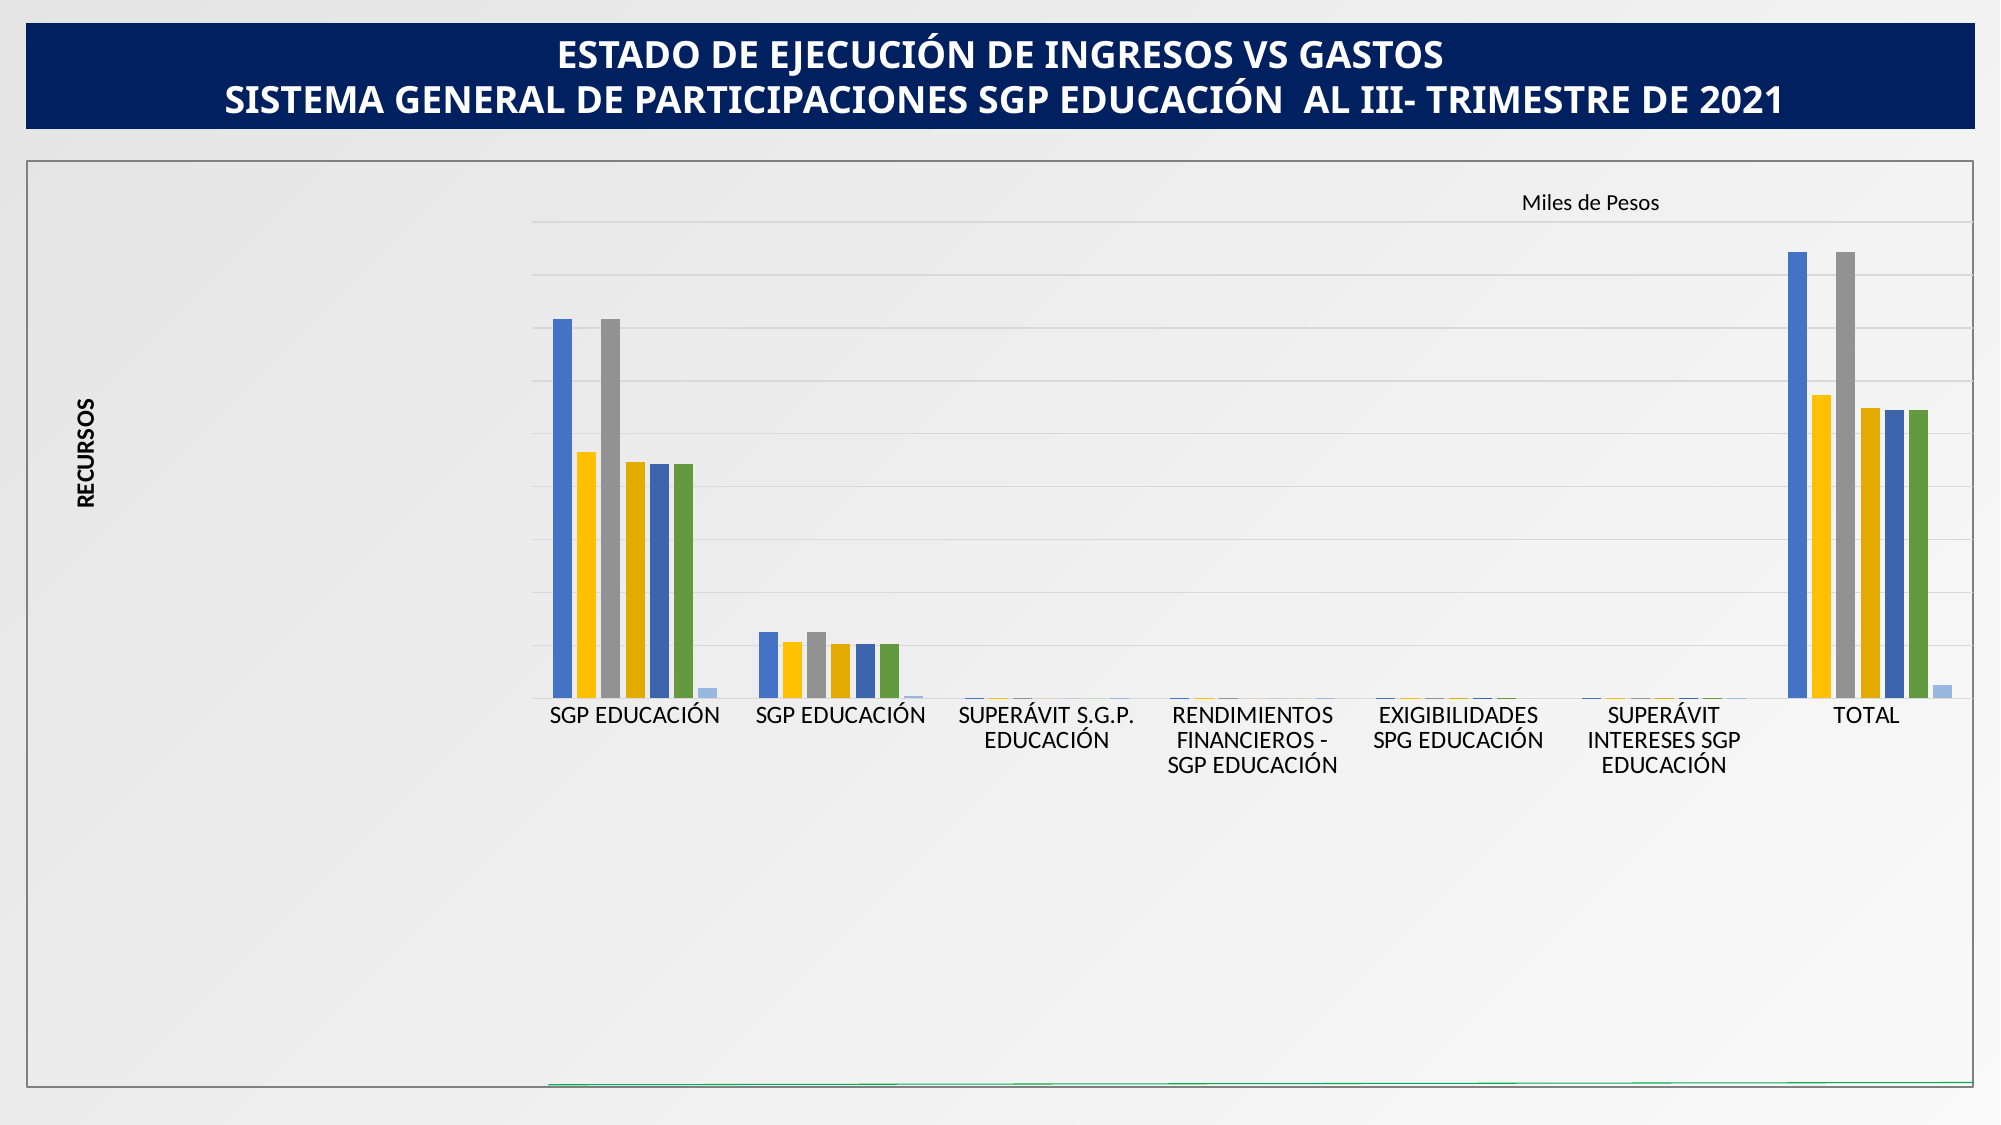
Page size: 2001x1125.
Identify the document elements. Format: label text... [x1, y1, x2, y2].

chart [26, 160, 1974, 1088]
text_box ESTADO DE EJECUCIÓN DE INGRESOS VS GASTOS SISTEMA GENERAL DE PARTICIPACIONES SGP EDUCACIÓN AL III- TRIMESTRE DE 2021 [26, 23, 1975, 129]
